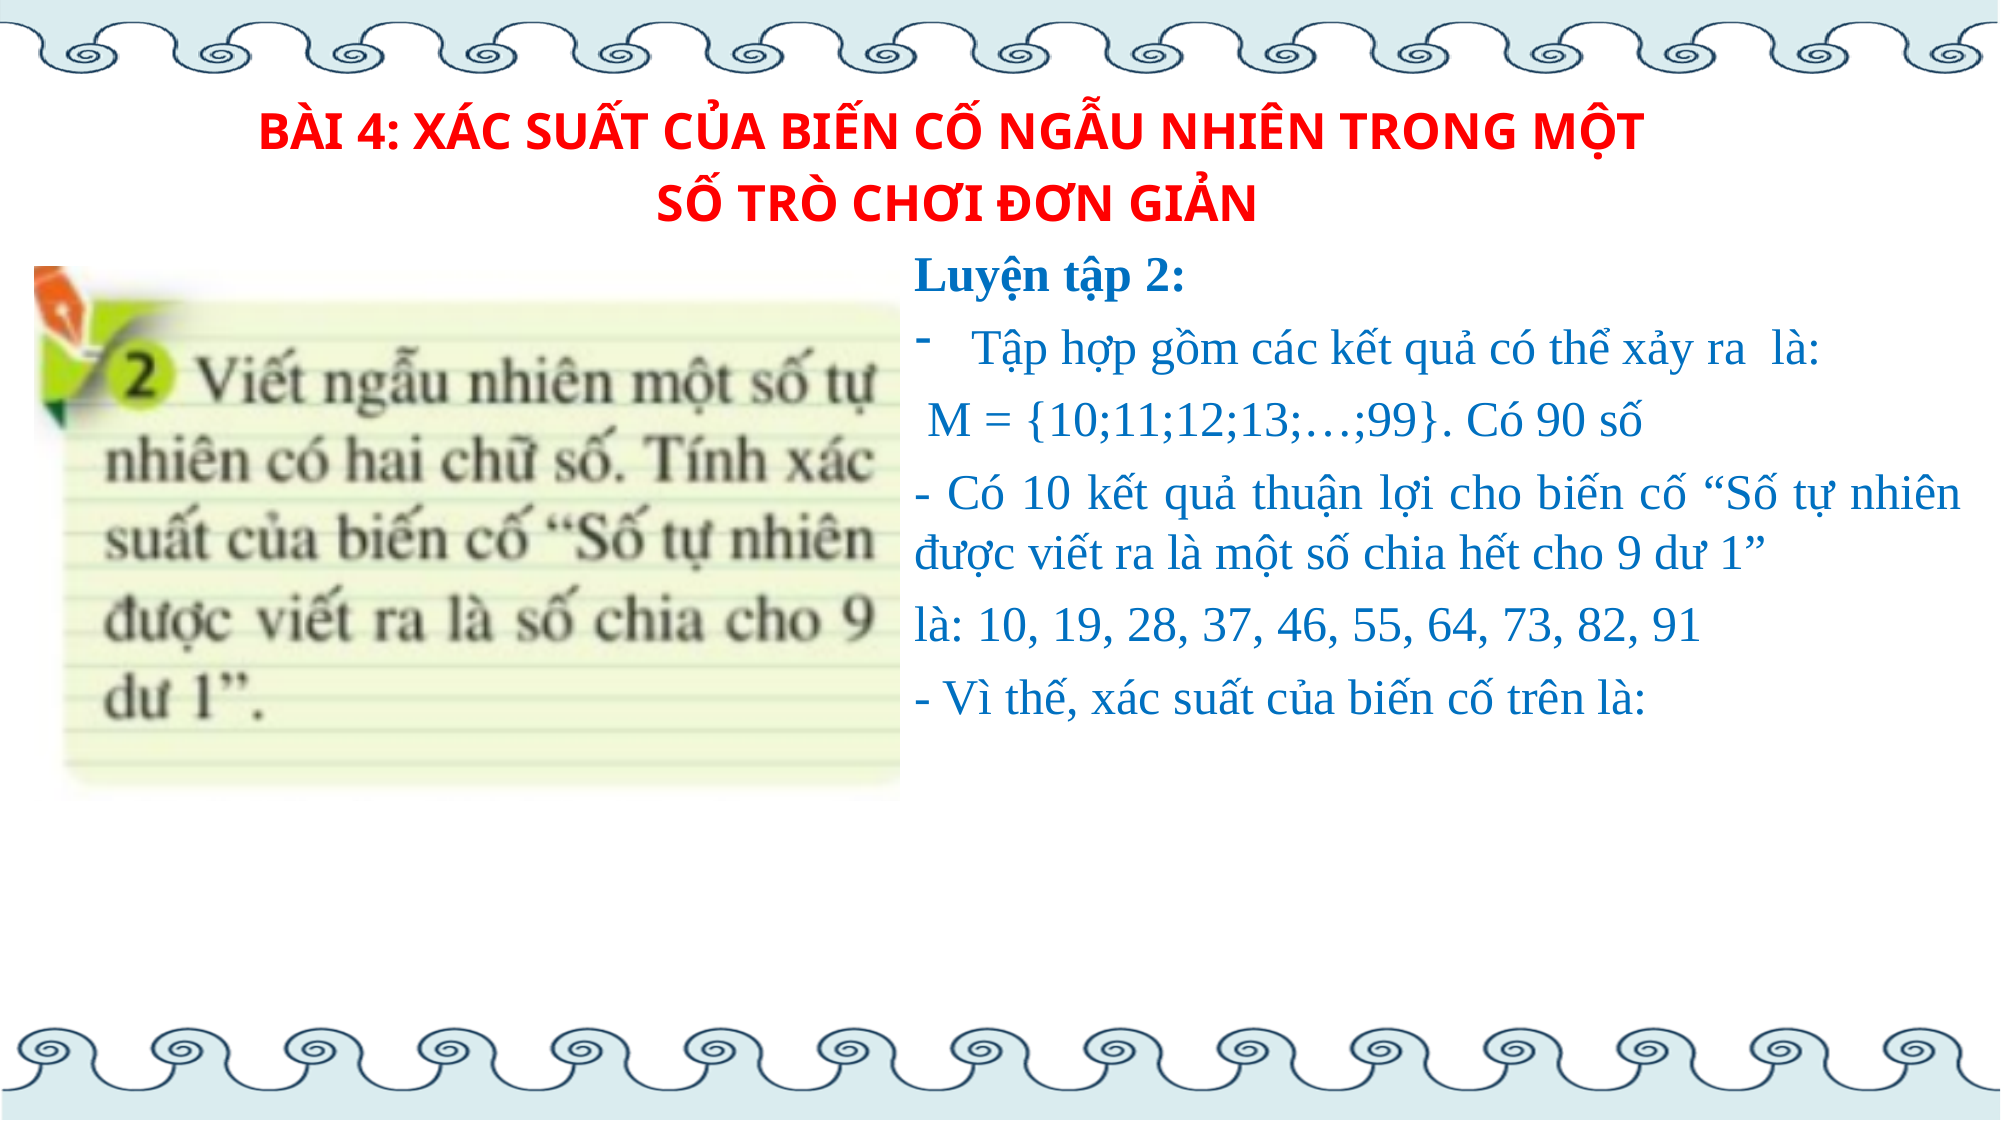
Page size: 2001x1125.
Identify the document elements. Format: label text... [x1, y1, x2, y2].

text_box BÀI 4: Xác suất của biến cố ngẫu nhiên trong một số trò chơi đơn giản [99, 79, 1817, 239]
picture [34, 266, 900, 801]
picture [0, 0, 2000, 90]
picture [3, 1006, 2001, 1120]
